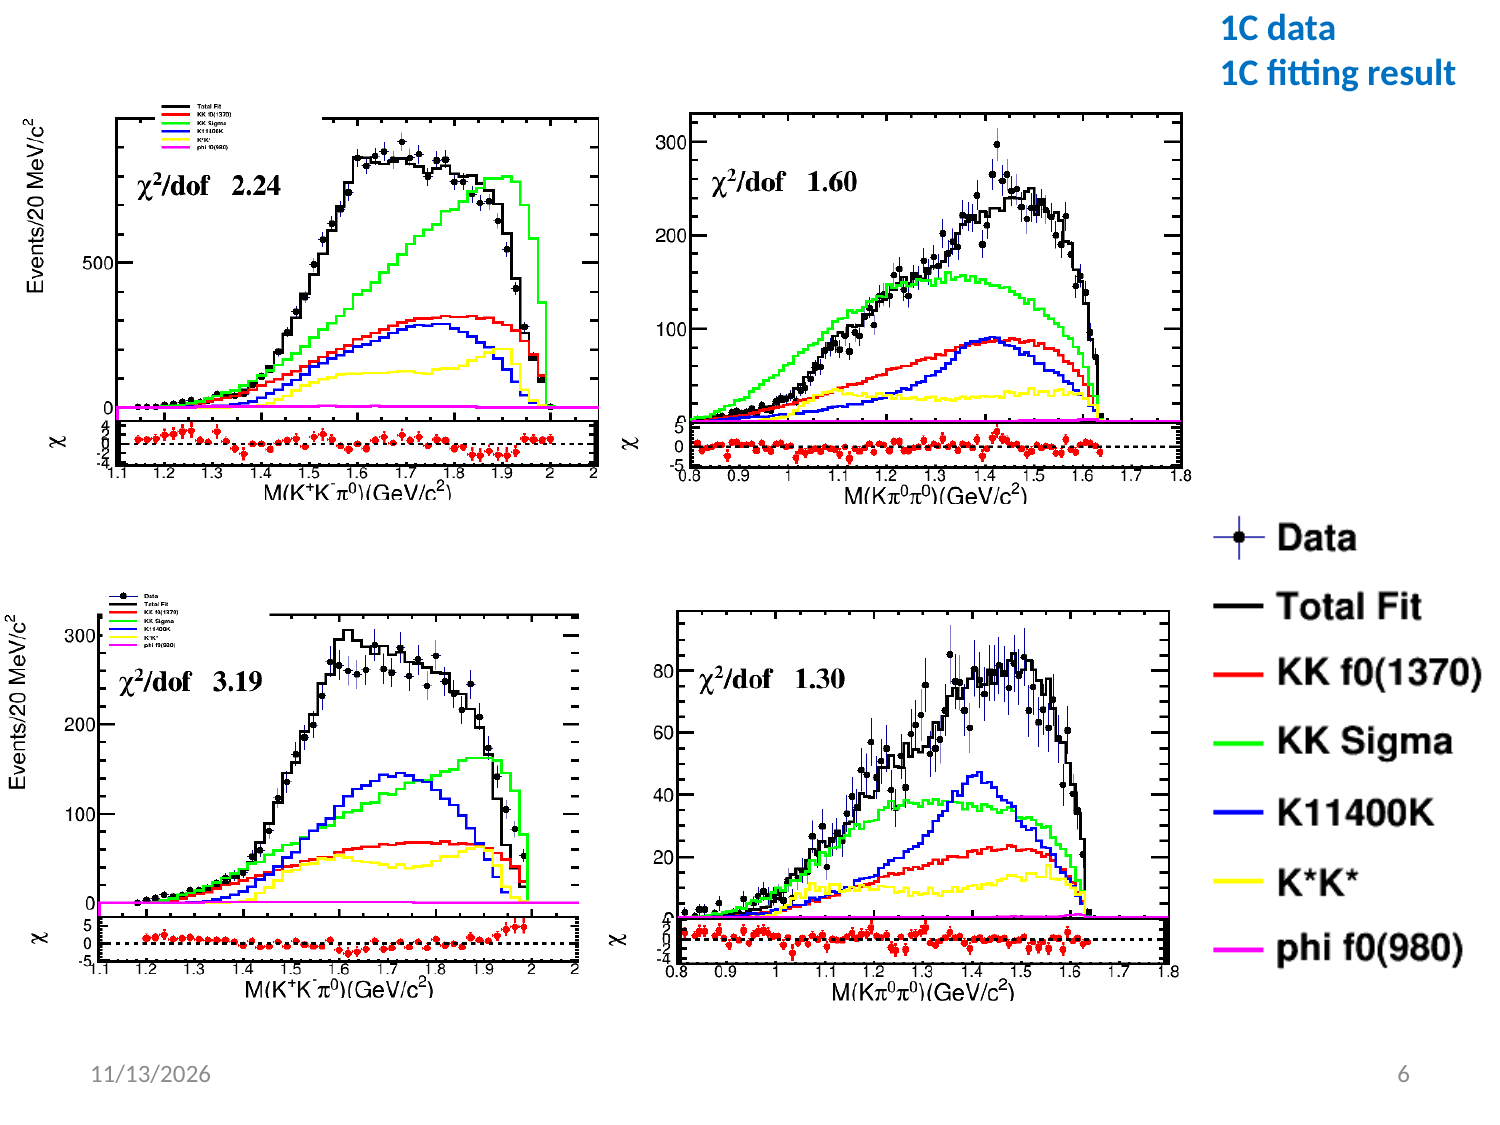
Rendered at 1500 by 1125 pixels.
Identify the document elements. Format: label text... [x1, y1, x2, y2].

picture [1212, 509, 1498, 977]
picture [18, 101, 1208, 504]
slide_number 6 [1074, 1042, 1425, 1103]
picture [0, 590, 1188, 1002]
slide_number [75, 1042, 425, 1103]
text_box 1C data 1C fitting result [1204, 0, 1500, 101]
